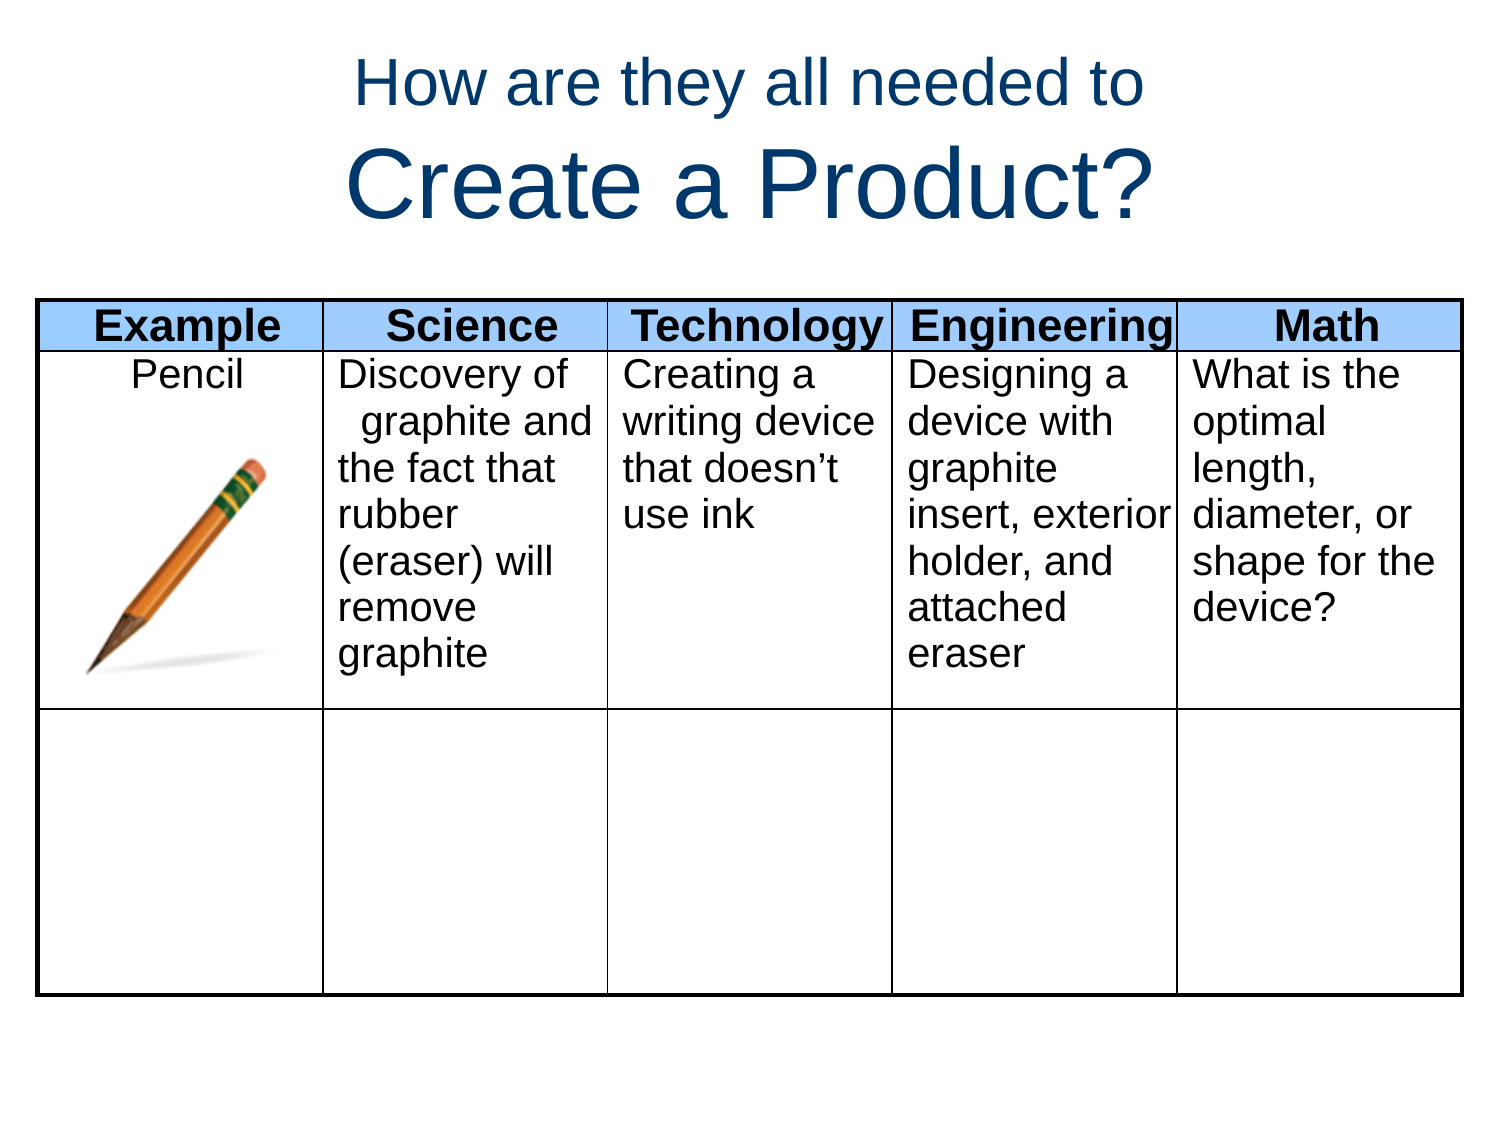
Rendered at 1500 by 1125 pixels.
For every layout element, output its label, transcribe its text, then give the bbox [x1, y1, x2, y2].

table_cell Discovery of graphite and the fact that rubber (eraser) will remove graphite [324, 352, 607, 708]
table_cell [1178, 710, 1460, 993]
table_cell [608, 710, 891, 993]
table_cell Pencil [40, 352, 322, 708]
table_cell [893, 710, 1176, 993]
table_header Engineering [893, 302, 1176, 350]
table_cell Designing a device with graphite insert, exterior holder, and attached eraser [893, 352, 1176, 708]
picture [51, 416, 313, 718]
title How are they all needed to Create a Product? [74, 44, 1426, 233]
table_cell What is the optimal length, diameter, or shape for the device? [1178, 352, 1460, 708]
table_cell Creating a writing device that doesn’t use ink [608, 352, 891, 708]
table_header Technology [608, 302, 891, 350]
table_header Example [40, 302, 322, 350]
table_header Math [1178, 302, 1460, 350]
table_header Science [324, 302, 607, 350]
table_cell [40, 710, 322, 993]
table_cell [324, 710, 607, 993]
